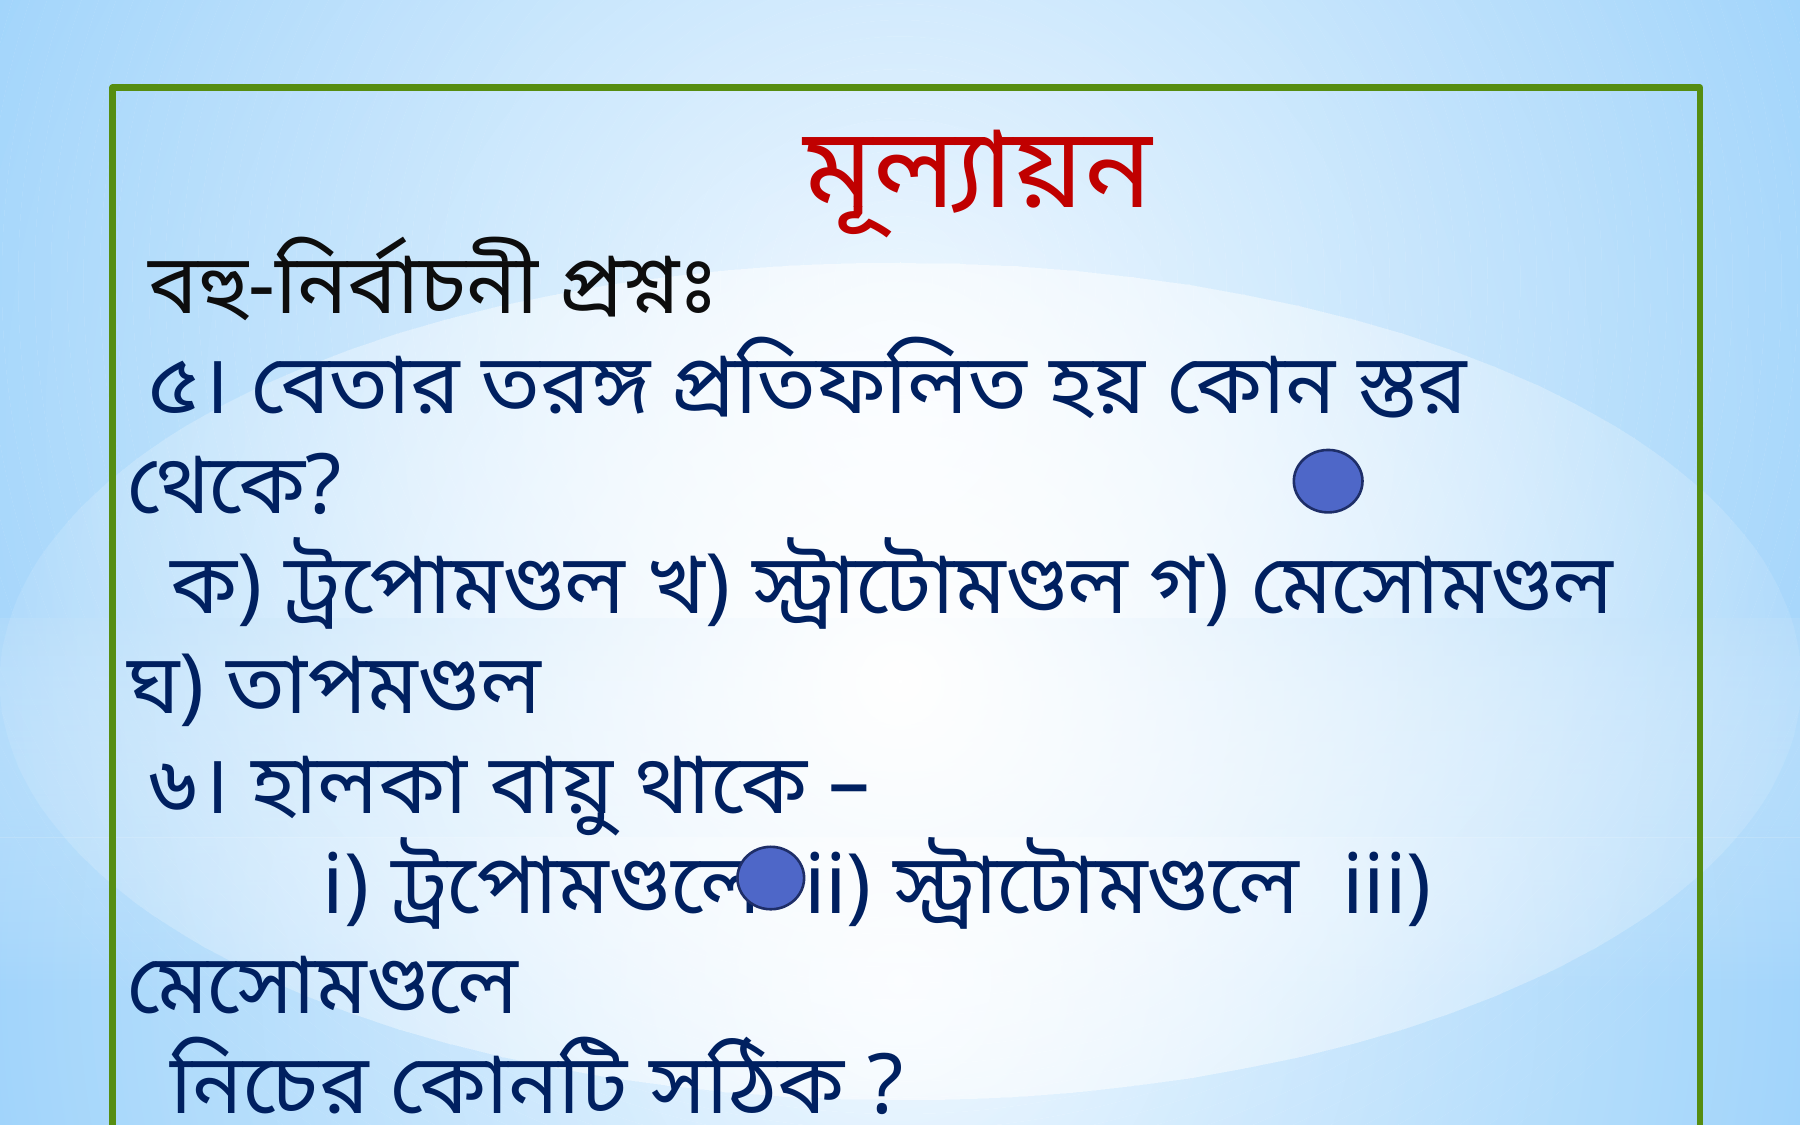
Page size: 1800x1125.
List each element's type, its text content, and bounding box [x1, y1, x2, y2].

text_box [736, 845, 806, 911]
text_box মূল্যায়ন বহু-নির্বাচনী প্রশ্নঃ ৫। বেতার তরঙ্গ প্রতিফলিত হয় কোন স্তর থেকে? ক) ট্রপোমণ্ডল খ) স্ট্রাটোমণ্ডল গ) মেসোমণ্ডল ঘ) তাপমণ্ডল ৬। হালকা বায়ু থাকে – i) ট্রপোমণ্ডলে ii) স্ট্রাটোমণ্ডলে iii) মেসোমণ্ডলে নিচের কোনটি সঠিক ? ক) i ও ii খ) i ও iii গ) ii ও iii ঘ) i, ii ও iii [112, 87, 1700, 1125]
text_box [1292, 448, 1364, 514]
